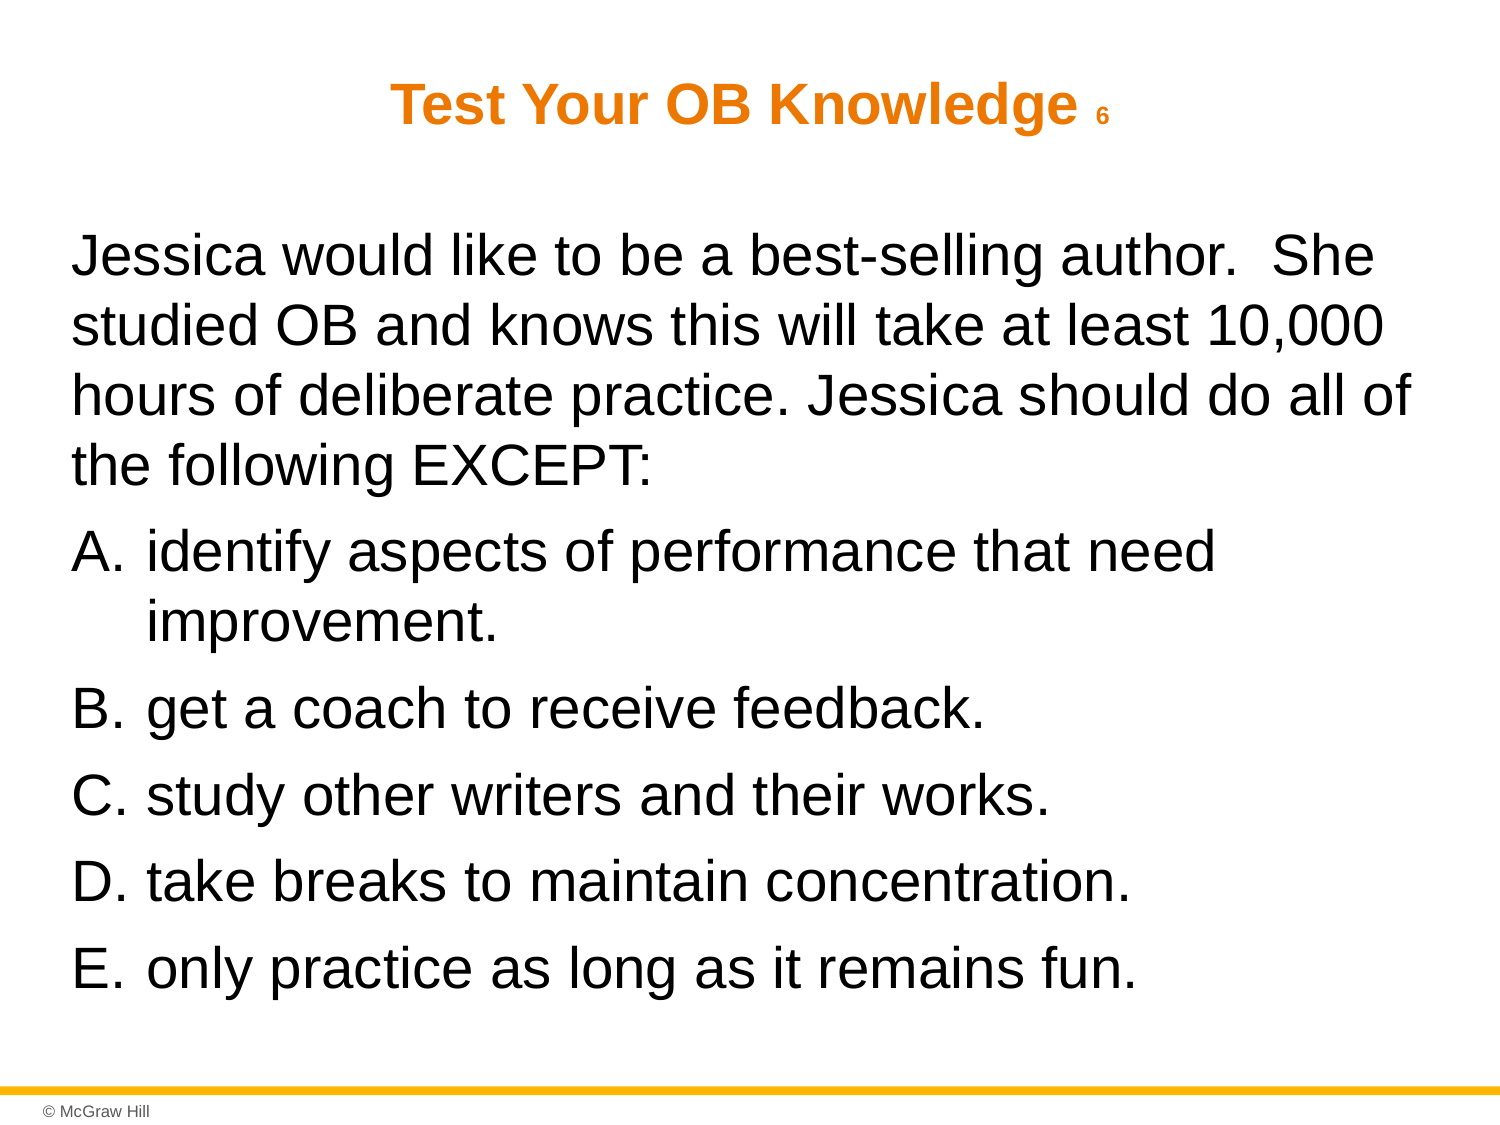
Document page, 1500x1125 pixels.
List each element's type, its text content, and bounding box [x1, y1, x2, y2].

list Jessica would like to be a best-selling author. She studied OB and knows this will take at least 10,000 hours of deliberate practice. Jessica should do all of the following EXCEPT: identify aspects of performance that need improvement. get a coach to receive feedback. study other writers and their works. take breaks to maintain concentration. only practice as long as it remains fun. [56, 209, 1444, 1025]
title Test Your OB Knowledge 6 [56, 50, 1444, 162]
